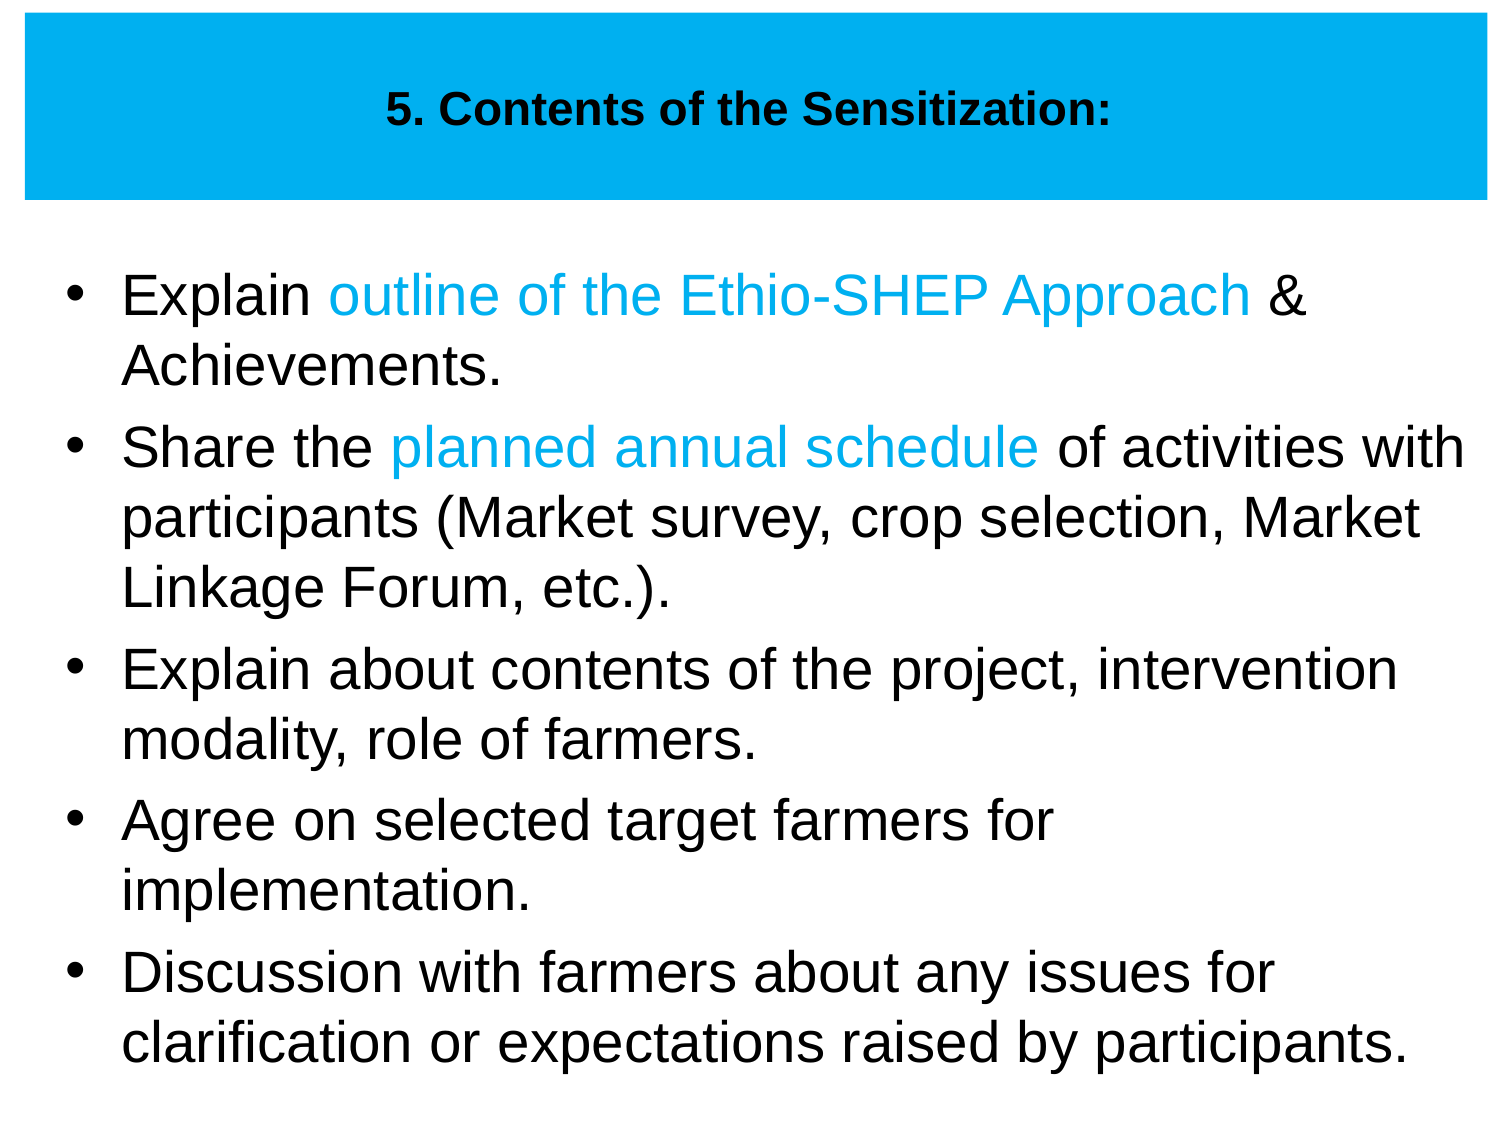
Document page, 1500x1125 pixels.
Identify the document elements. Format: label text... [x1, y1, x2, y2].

title 5. Contents of the Sensitization: [24, 12, 1488, 200]
list Explain outline of the Ethio-SHEP Approach & Achievements. Share the planned annual schedule of activities with participants (Market survey, crop selection, Market Linkage Forum, etc.). Explain about contents of the project, intervention modality, role of farmers. Agree on selected target farmers for implementation. Discussion with farmers about any issues for clarification or expectations raised by participants. [50, 249, 1488, 1113]
